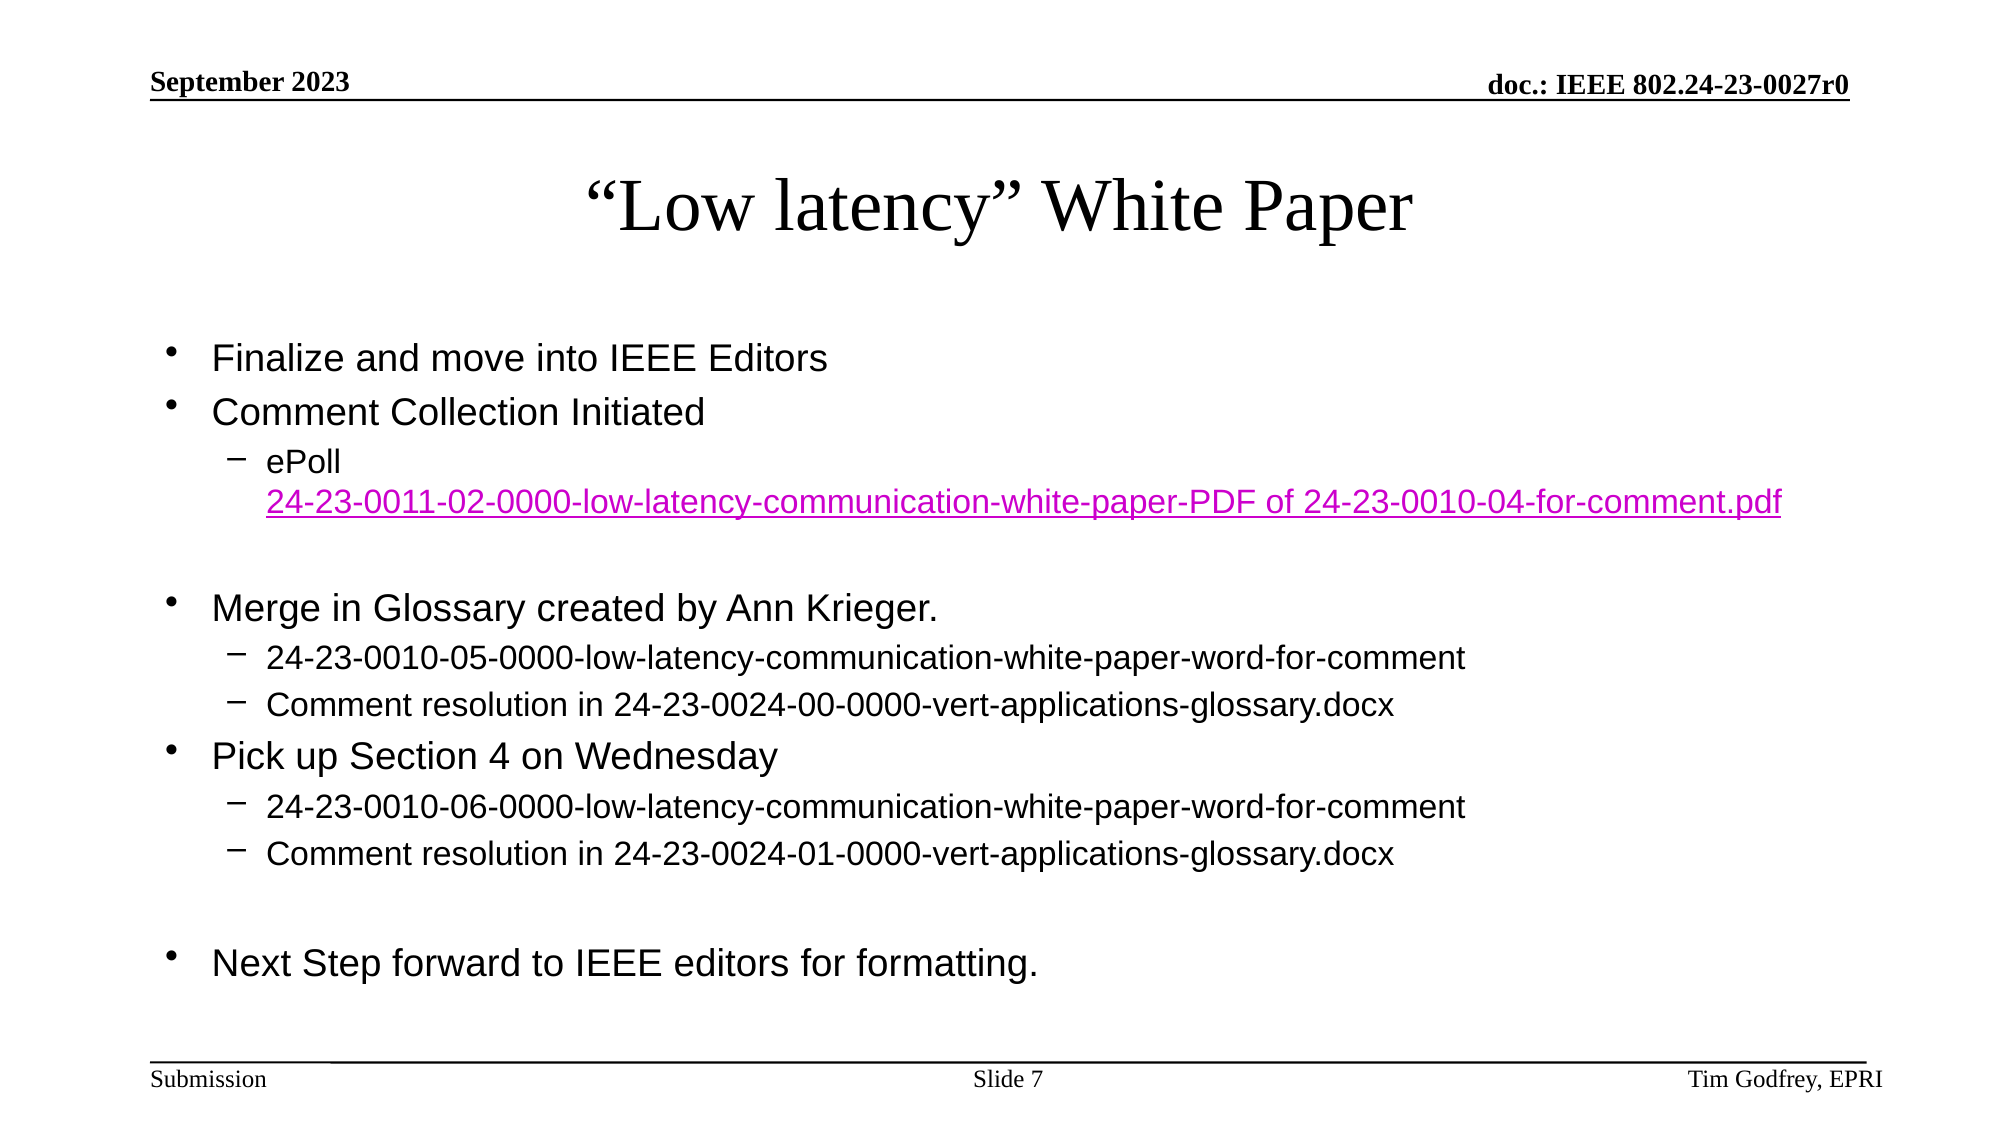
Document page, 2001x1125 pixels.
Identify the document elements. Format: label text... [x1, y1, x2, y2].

slide_number Slide 7 [966, 1062, 1051, 1093]
title “Low latency” White Paper [150, 112, 1850, 288]
list Finalize and move into IEEE Editors Comment Collection Initiated ePoll 24-23-0011-02-0000-low-latency-communication-white-paper-PDF of 24-23-0010-04-for-comment.pdf Merge in Glossary created by Ann Krieger. 24-23-0010-05-0000-low-latency-communication-white-paper-word-for-comment Comment resolution in 24-23-0024-00-0000-vert-applications-glossary.docx Pick up Section 4 on Wednesday 24-23-0010-06-0000-low-latency-communication-white-paper-word-for-comment Comment resolution in 24-23-0024-01-0000-vert-applications-glossary.docx Next Step forward to IEEE editors for formatting. [150, 324, 1875, 1000]
footer Tim Godfrey, EPRI [1200, 1062, 1884, 1108]
